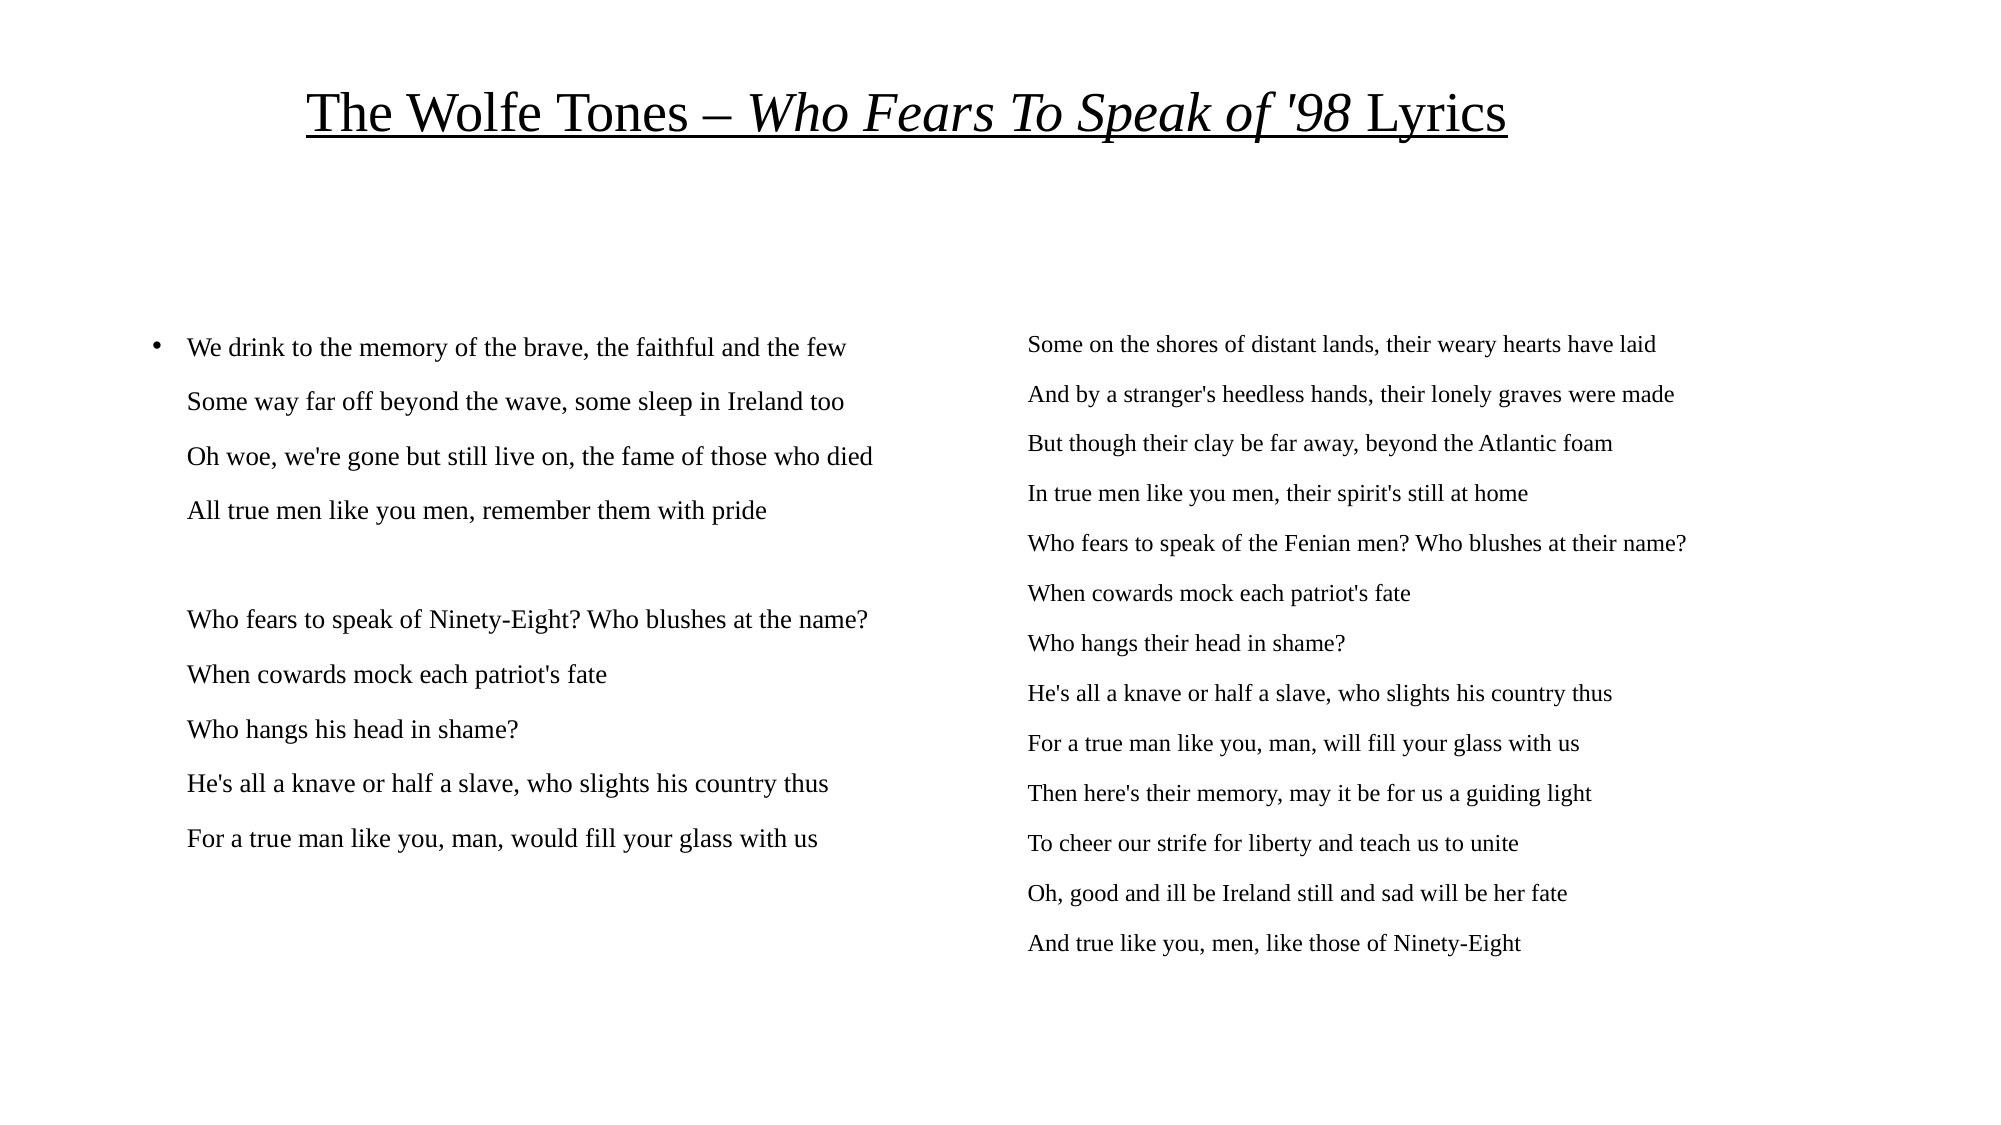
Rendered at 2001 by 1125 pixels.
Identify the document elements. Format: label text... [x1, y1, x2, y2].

list Some on the shores of distant lands, their weary hearts have laid And by a stranger's heedless hands, their lonely graves were made But though their clay be far away, beyond the Atlantic foam In true men like you men, their spirit's still at home Who fears to speak of the Fenian men? Who blushes at their name? When cowards mock each patriot's fate Who hangs their head in shame? He's all a knave or half a slave, who slights his country thus For a true man like you, man, will fill your glass with us Then here's their memory, may it be for us a guiding light To cheer our strife for liberty and teach us to unite Oh, good and ill be Ireland still and sad will be her fate And true like you, men, like those of Ninety-Eight [1012, 299, 1863, 1014]
list We drink to the memory of the brave, the faithful and the few Some way far off beyond the wave, some sleep in Ireland too Oh woe, we're gone but still live on, the fame of those who died All true men like you men, remember them with pride Who fears to speak of Ninety-Eight? Who blushes at the name? When cowards mock each patriot's fate Who hangs his head in shamе? He's all a knave or half a slave, who slights his country thus For a truе man like you, man, would fill your glass with us [137, 299, 988, 1014]
title The Wolfe Tones – Who Fears To Speak of '98 Lyrics [137, 59, 1863, 278]
